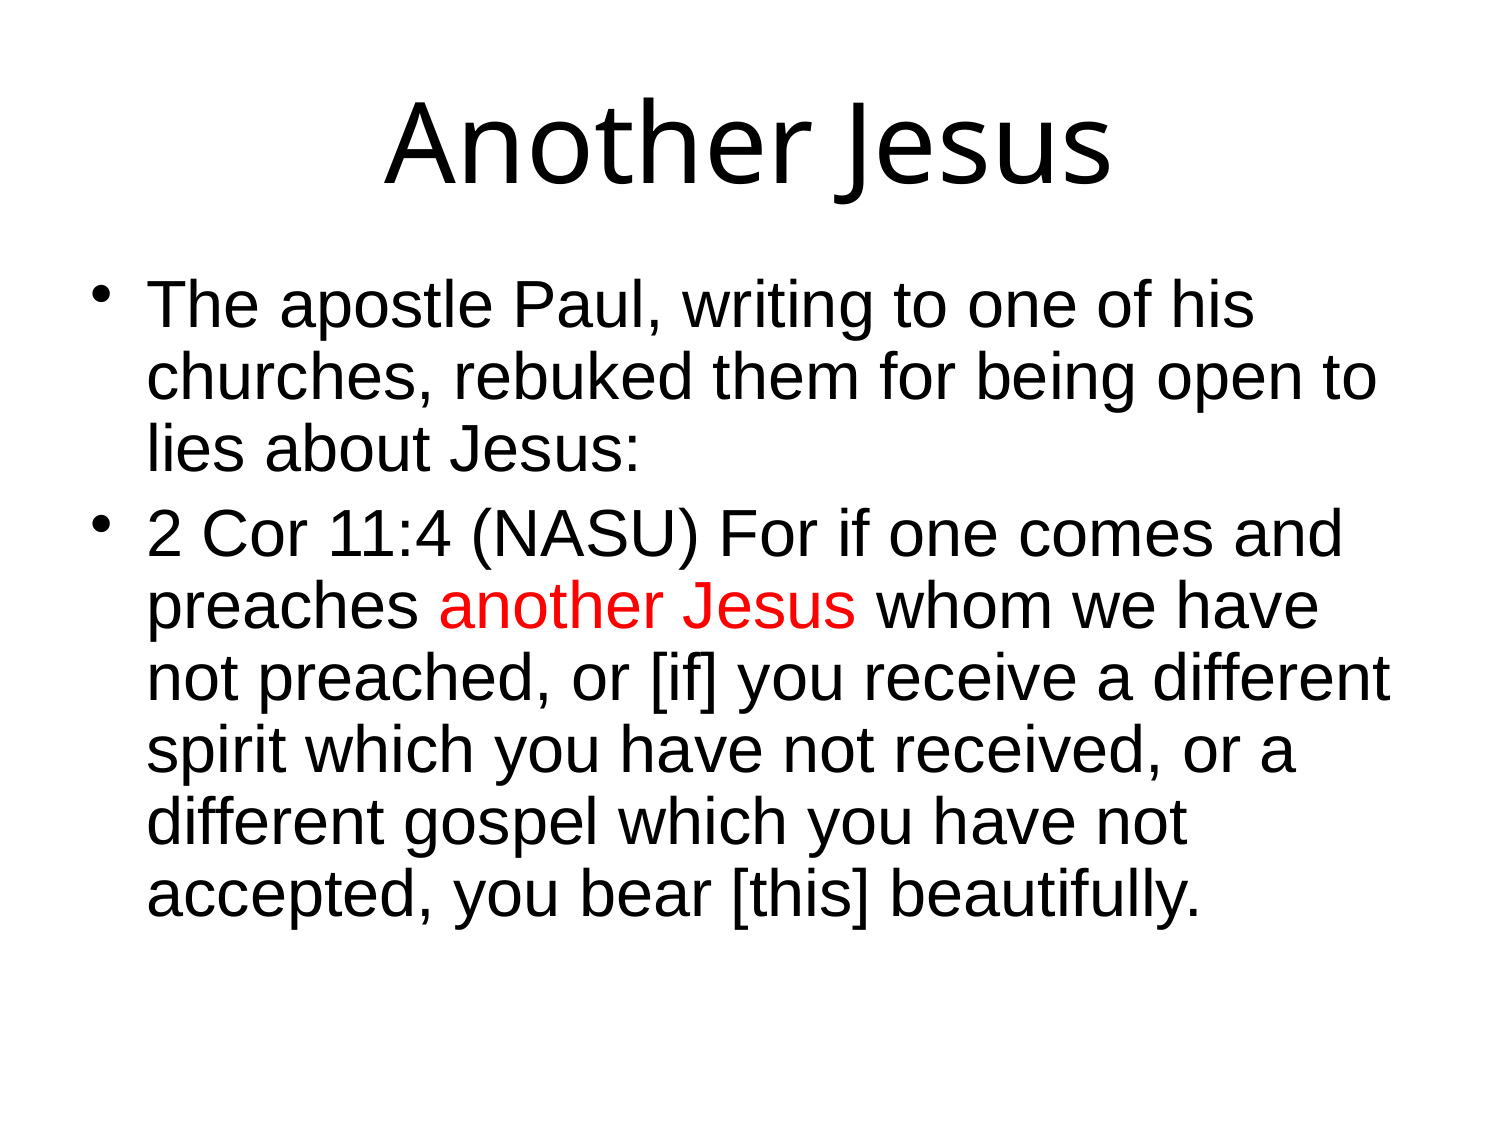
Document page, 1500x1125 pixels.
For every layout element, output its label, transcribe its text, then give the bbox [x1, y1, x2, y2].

list The apostle Paul, writing to one of his churches, rebuked them for being open to lies about Jesus: 2 Cor 11:4 (NASU) For if one comes and preaches another Jesus whom we have not preached, or [if] you receive a different spirit which you have not received, or a different gospel which you have not accepted, you bear [this] beautifully. [75, 262, 1425, 1005]
title Another Jesus [75, 45, 1425, 233]
